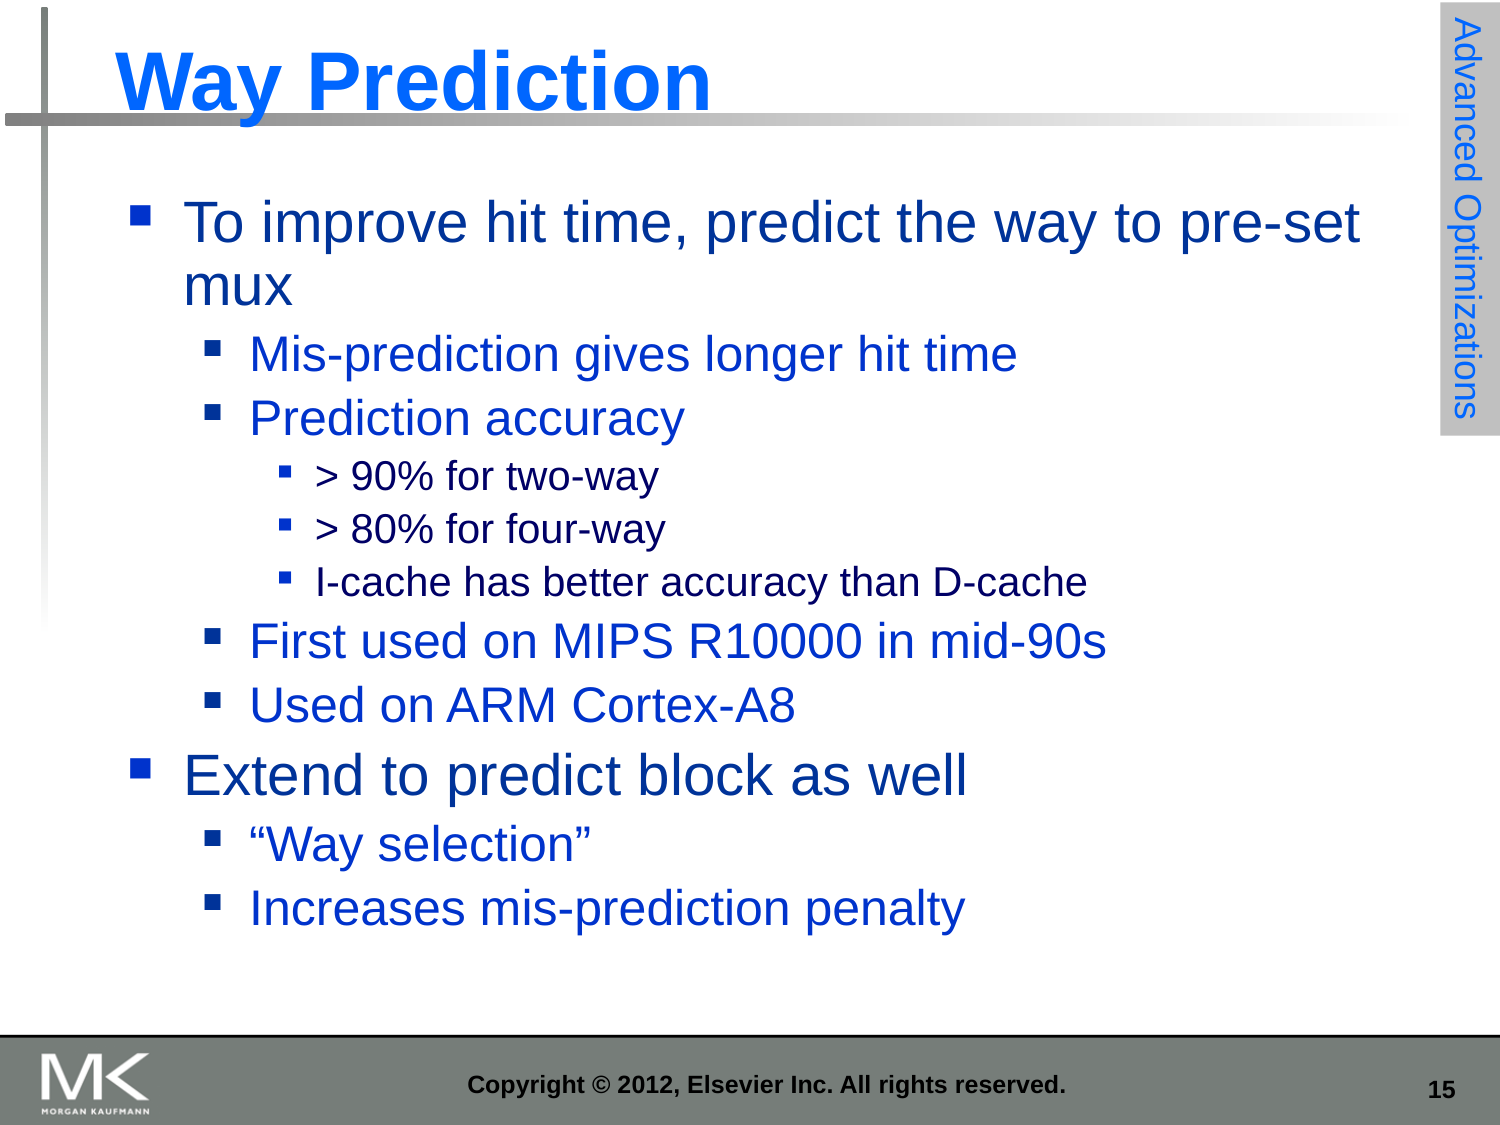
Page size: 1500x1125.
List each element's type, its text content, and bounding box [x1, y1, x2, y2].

title Way Prediction [100, 18, 1440, 135]
footer Copyright © 2012, Elsevier Inc. All rights reserved. [170, 1046, 1365, 1106]
list To improve hit time, predict the way to pre-set mux Mis-prediction gives longer hit time Prediction accuracy > 90% for two-way > 80% for four-way I-cache has better accuracy than D-cache First used on MIPS R10000 in mid-90s Used on ARM Cortex-A8 Extend to predict block as well “Way selection” Increases mis-prediction penalty [111, 184, 1470, 1024]
text_box Advanced Optimizations [1440, 2, 1500, 436]
picture [29, 1046, 160, 1123]
